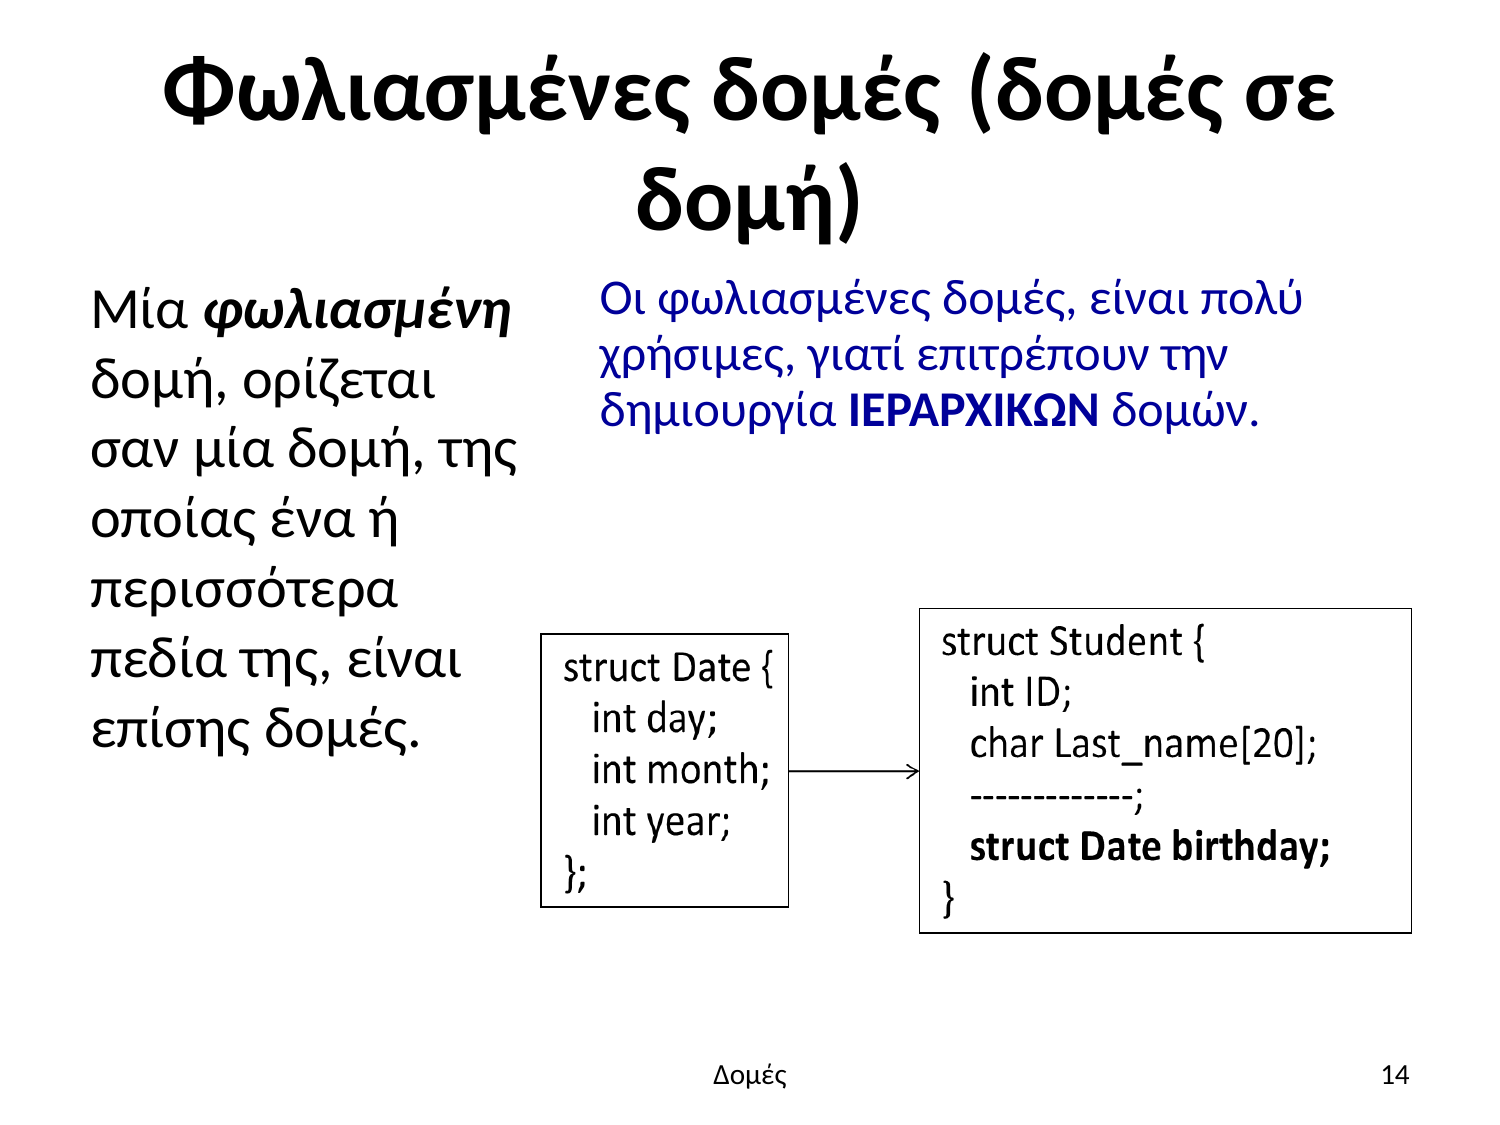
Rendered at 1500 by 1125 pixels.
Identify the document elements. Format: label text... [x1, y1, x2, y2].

footer Δομές [512, 1042, 988, 1103]
list Μία φωλιασμένη δομή, ορίζεται σαν μία δομή, της οποίας ένα ή περισσότερα πεδία της, είναι επίσης δομές. [75, 262, 538, 1005]
slide_number 14 [1074, 1042, 1425, 1103]
picture [537, 597, 1412, 952]
title Φωλιασμένες δομές (δομές σε δομή) [75, 45, 1425, 233]
list Οι φωλιασμένες δομές, είναι πολύ χρήσιμες, γιατί επιτρέπουν την δημιουργία ΙΕΡΑΡΧΙΚΏΝ δομών. [584, 262, 1425, 1005]
